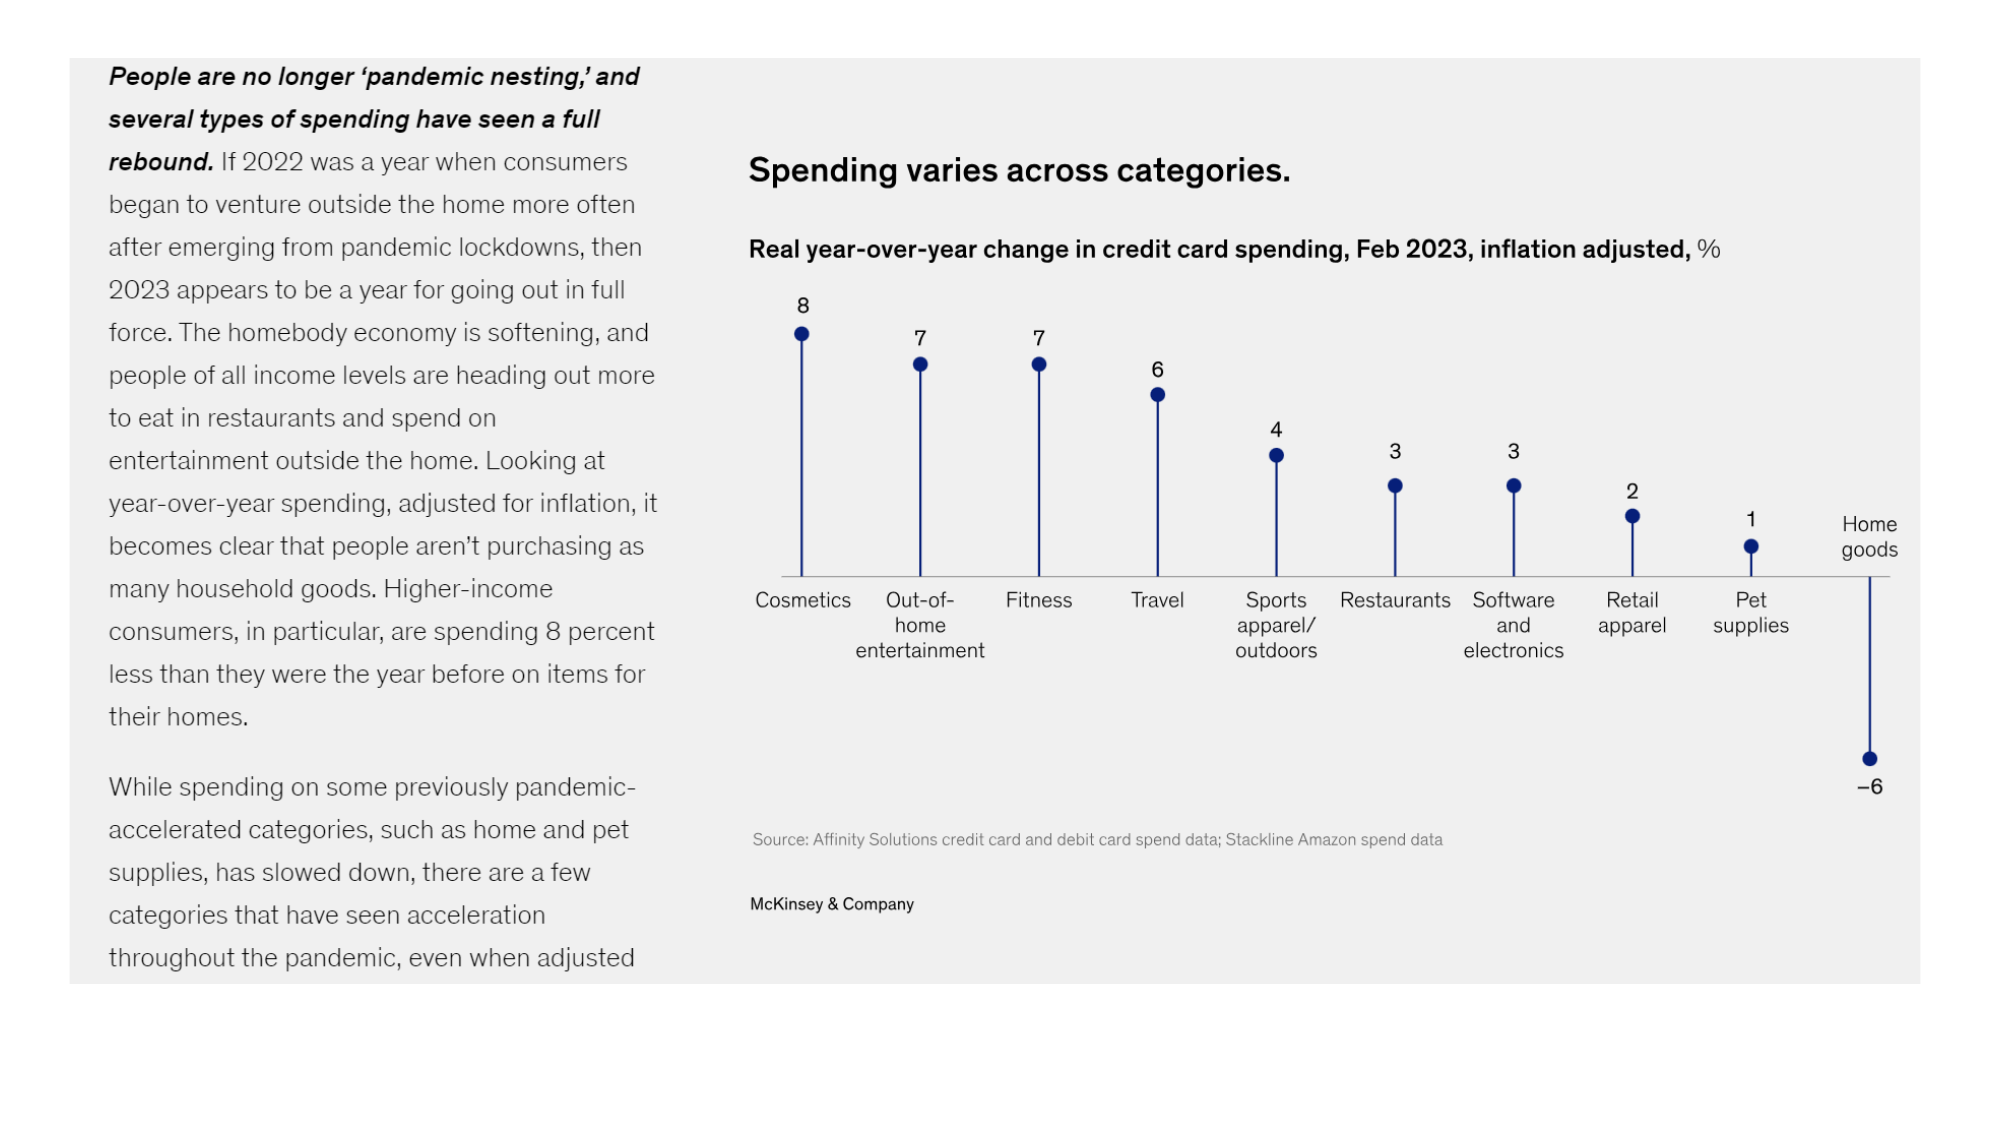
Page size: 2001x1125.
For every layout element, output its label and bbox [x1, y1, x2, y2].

picture [69, 58, 1921, 984]
